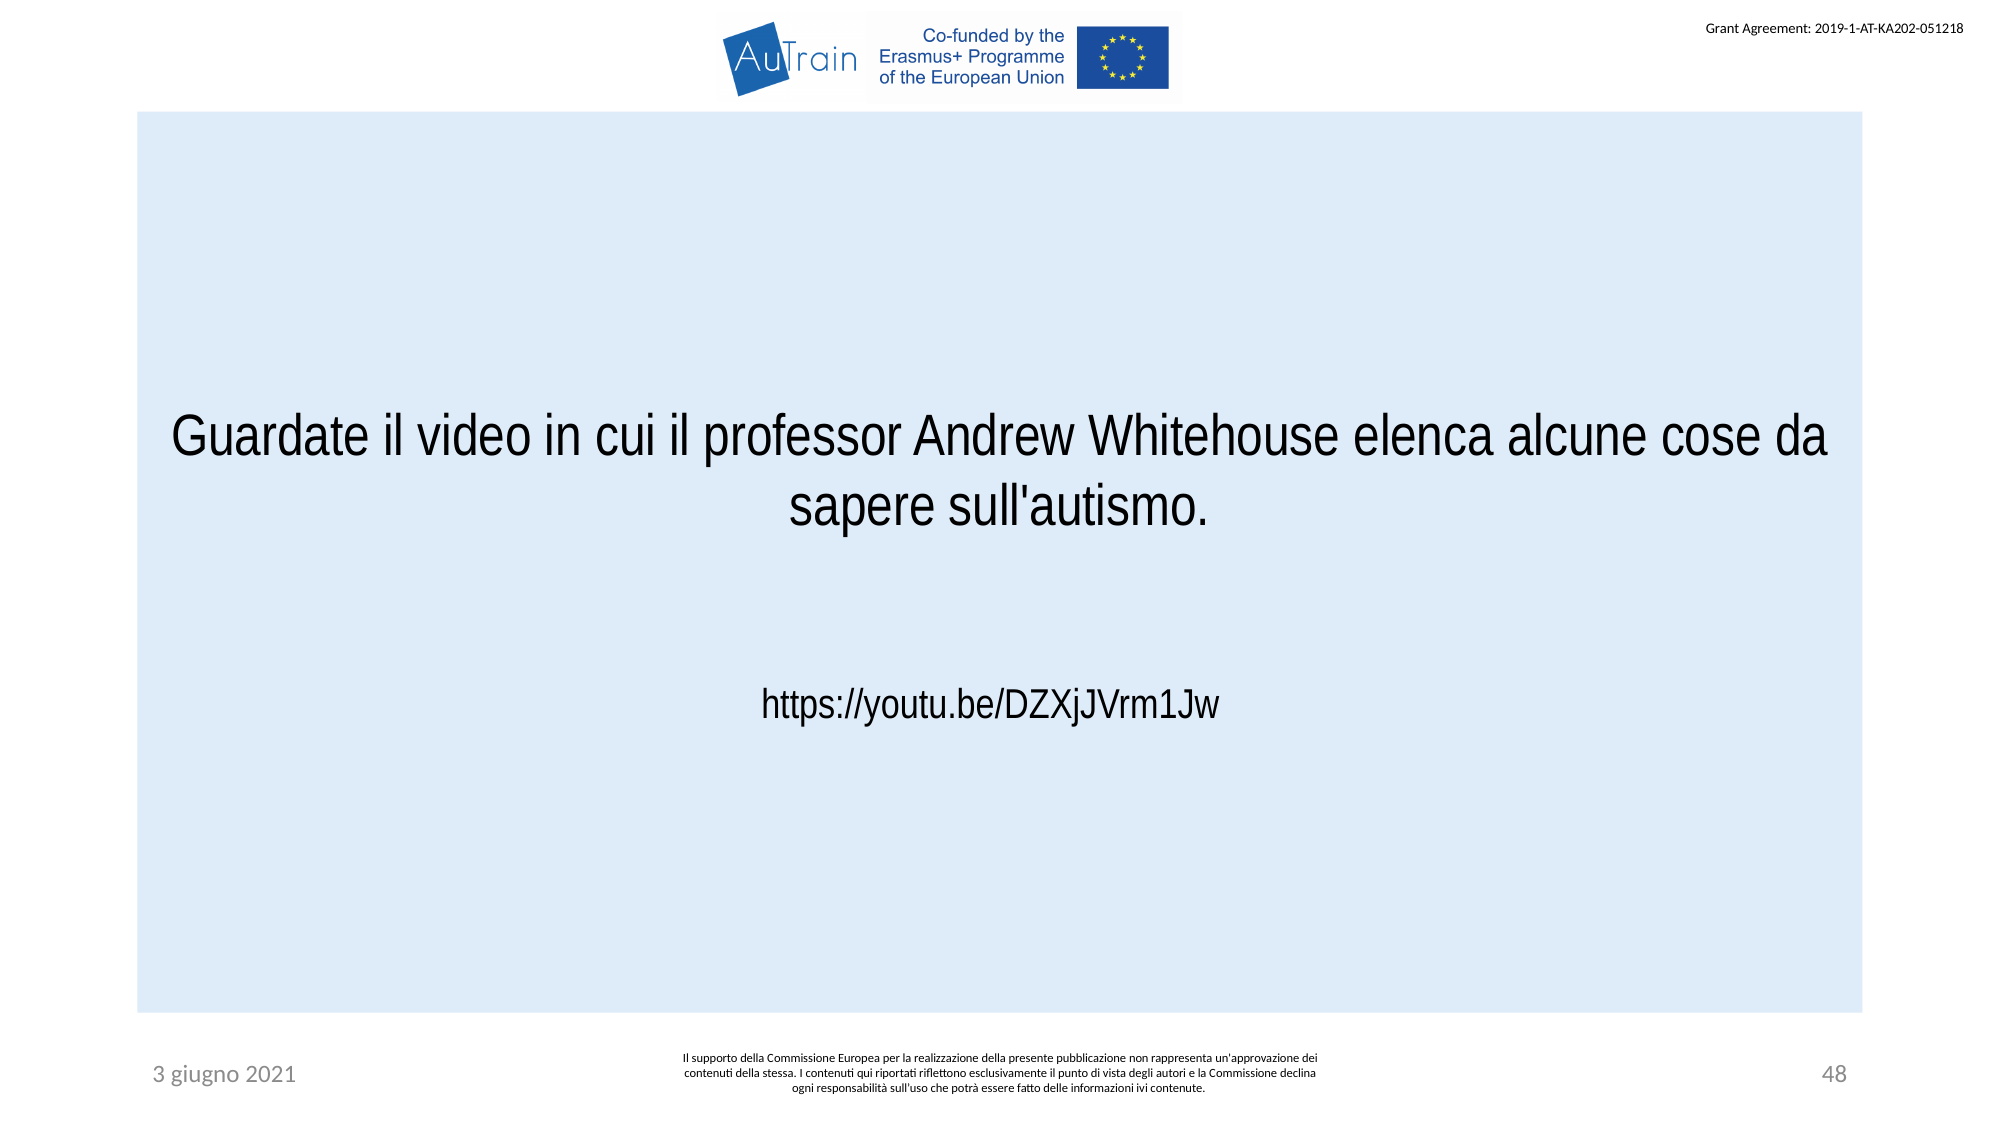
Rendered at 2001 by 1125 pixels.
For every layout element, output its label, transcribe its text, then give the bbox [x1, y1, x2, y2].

footer Il supporto della Commissione Europea per la realizzazione della presente pubblicazione non rappresenta un'approvazione dei contenuti della stessa. I contenuti qui riportati riflettono esclusivamente il punto di vista degli autori e la Commissione declina ogni responsabilità sull’uso che potrà essere fatto delle informazioni ivi contenute. [662, 1042, 1338, 1103]
picture [715, 11, 1183, 104]
text_box Guardate il video in cui il professor Andrew Whitehouse elenca alcune cose da sapere sull'autismo. https://youtu.be/DZXjJVrm1Jw [137, 111, 1863, 1013]
slide_number 48 [1412, 1042, 1863, 1103]
slide_number 3 giugno 2021 [137, 1042, 588, 1103]
